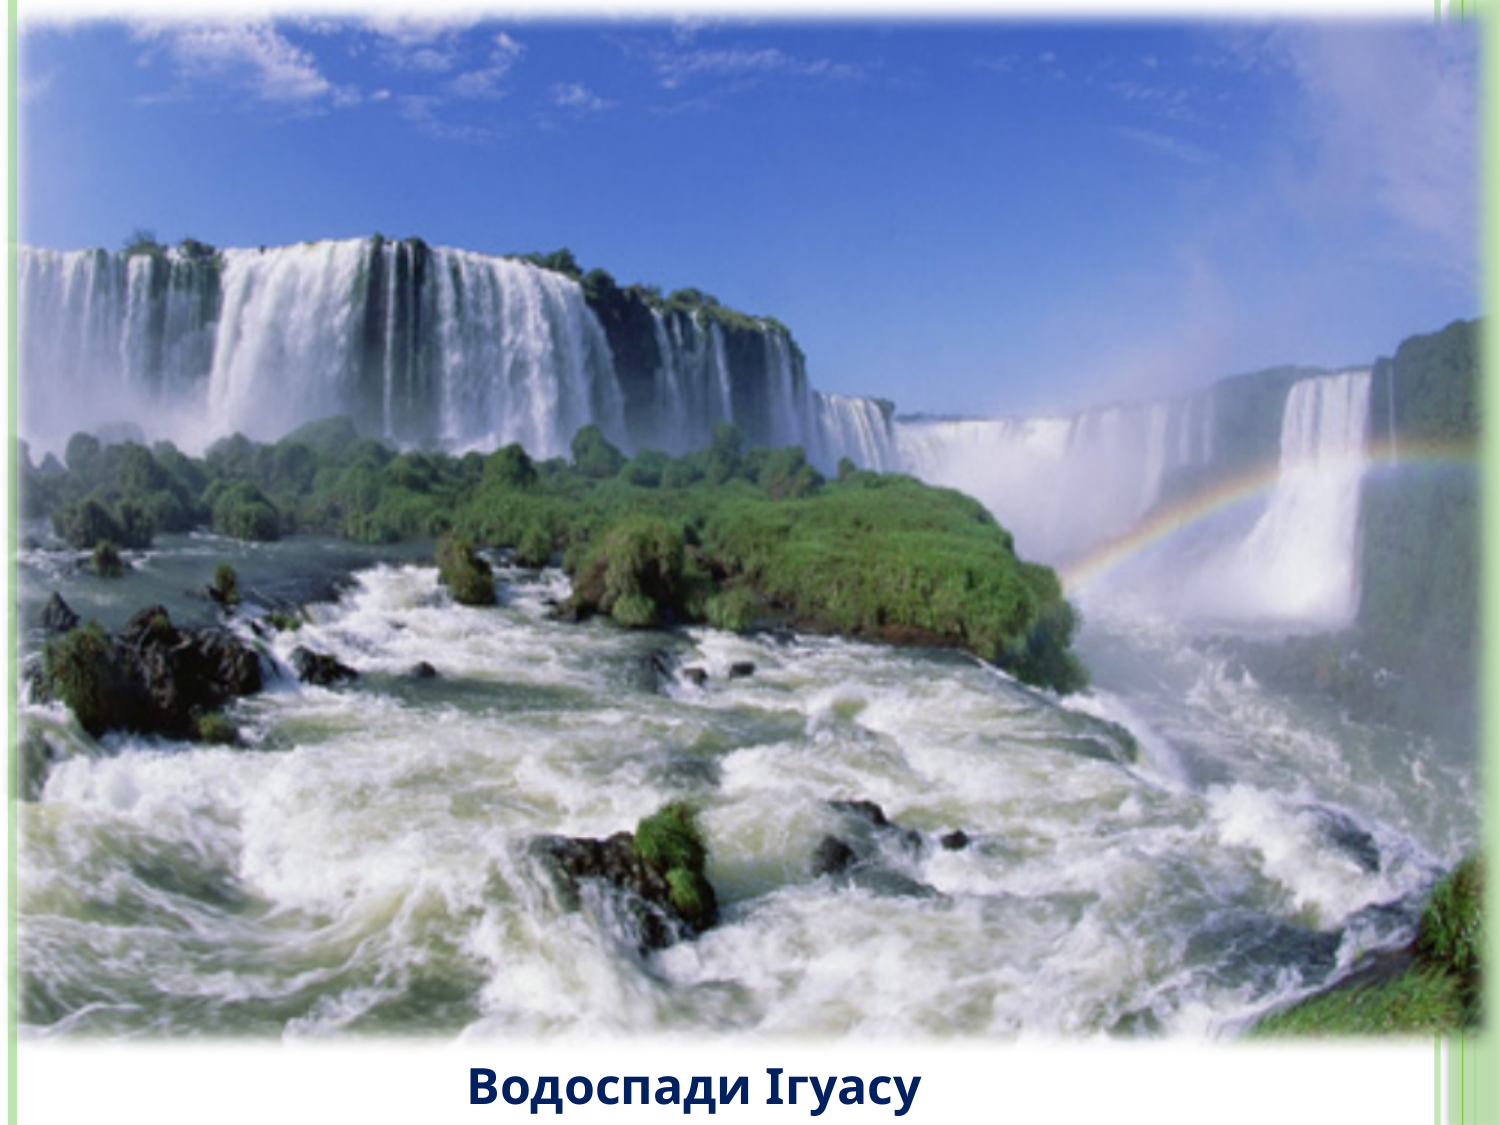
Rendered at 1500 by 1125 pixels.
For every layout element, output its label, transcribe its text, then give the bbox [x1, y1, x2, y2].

list Водоспади Ігуасу [82, 1064, 1307, 1125]
picture [0, 0, 1500, 1056]
